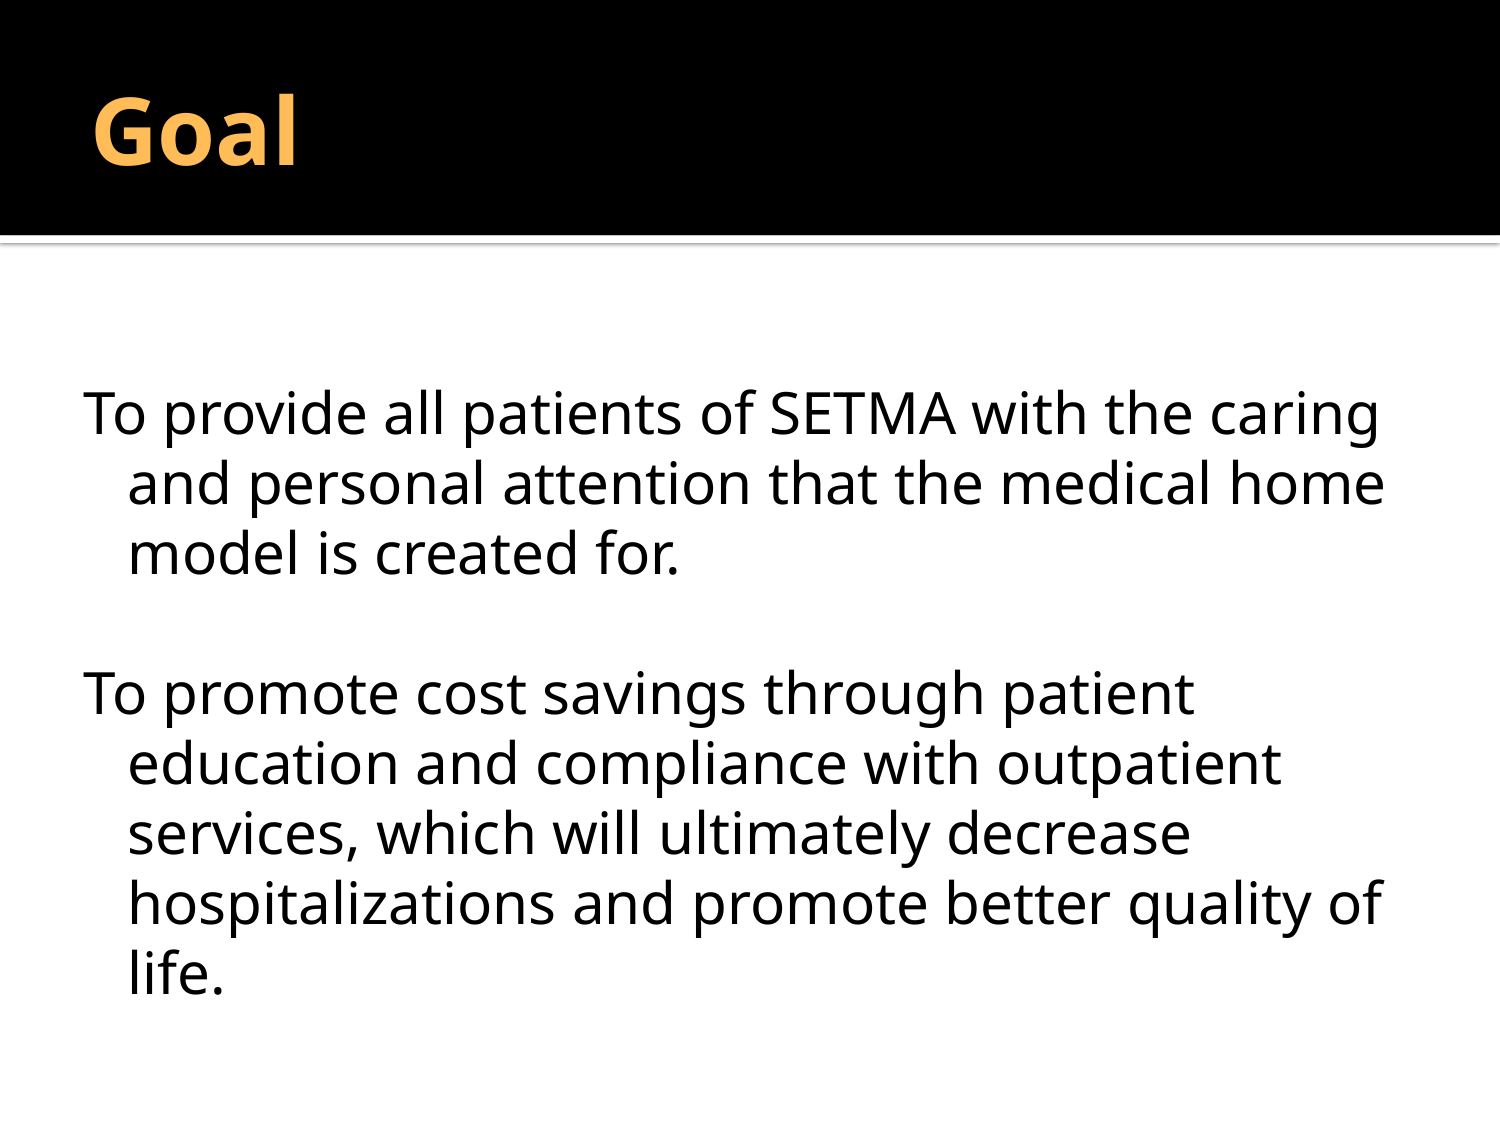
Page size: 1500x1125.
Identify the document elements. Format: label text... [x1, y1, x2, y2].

list To provide all patients of SETMA with the caring and personal attention that the medical home model is created for. To promote cost savings through patient education and compliance with outpatient services, which will ultimately decrease hospitalizations and promote better quality of life. [74, 290, 1426, 1051]
title Goal [75, 25, 1425, 231]
